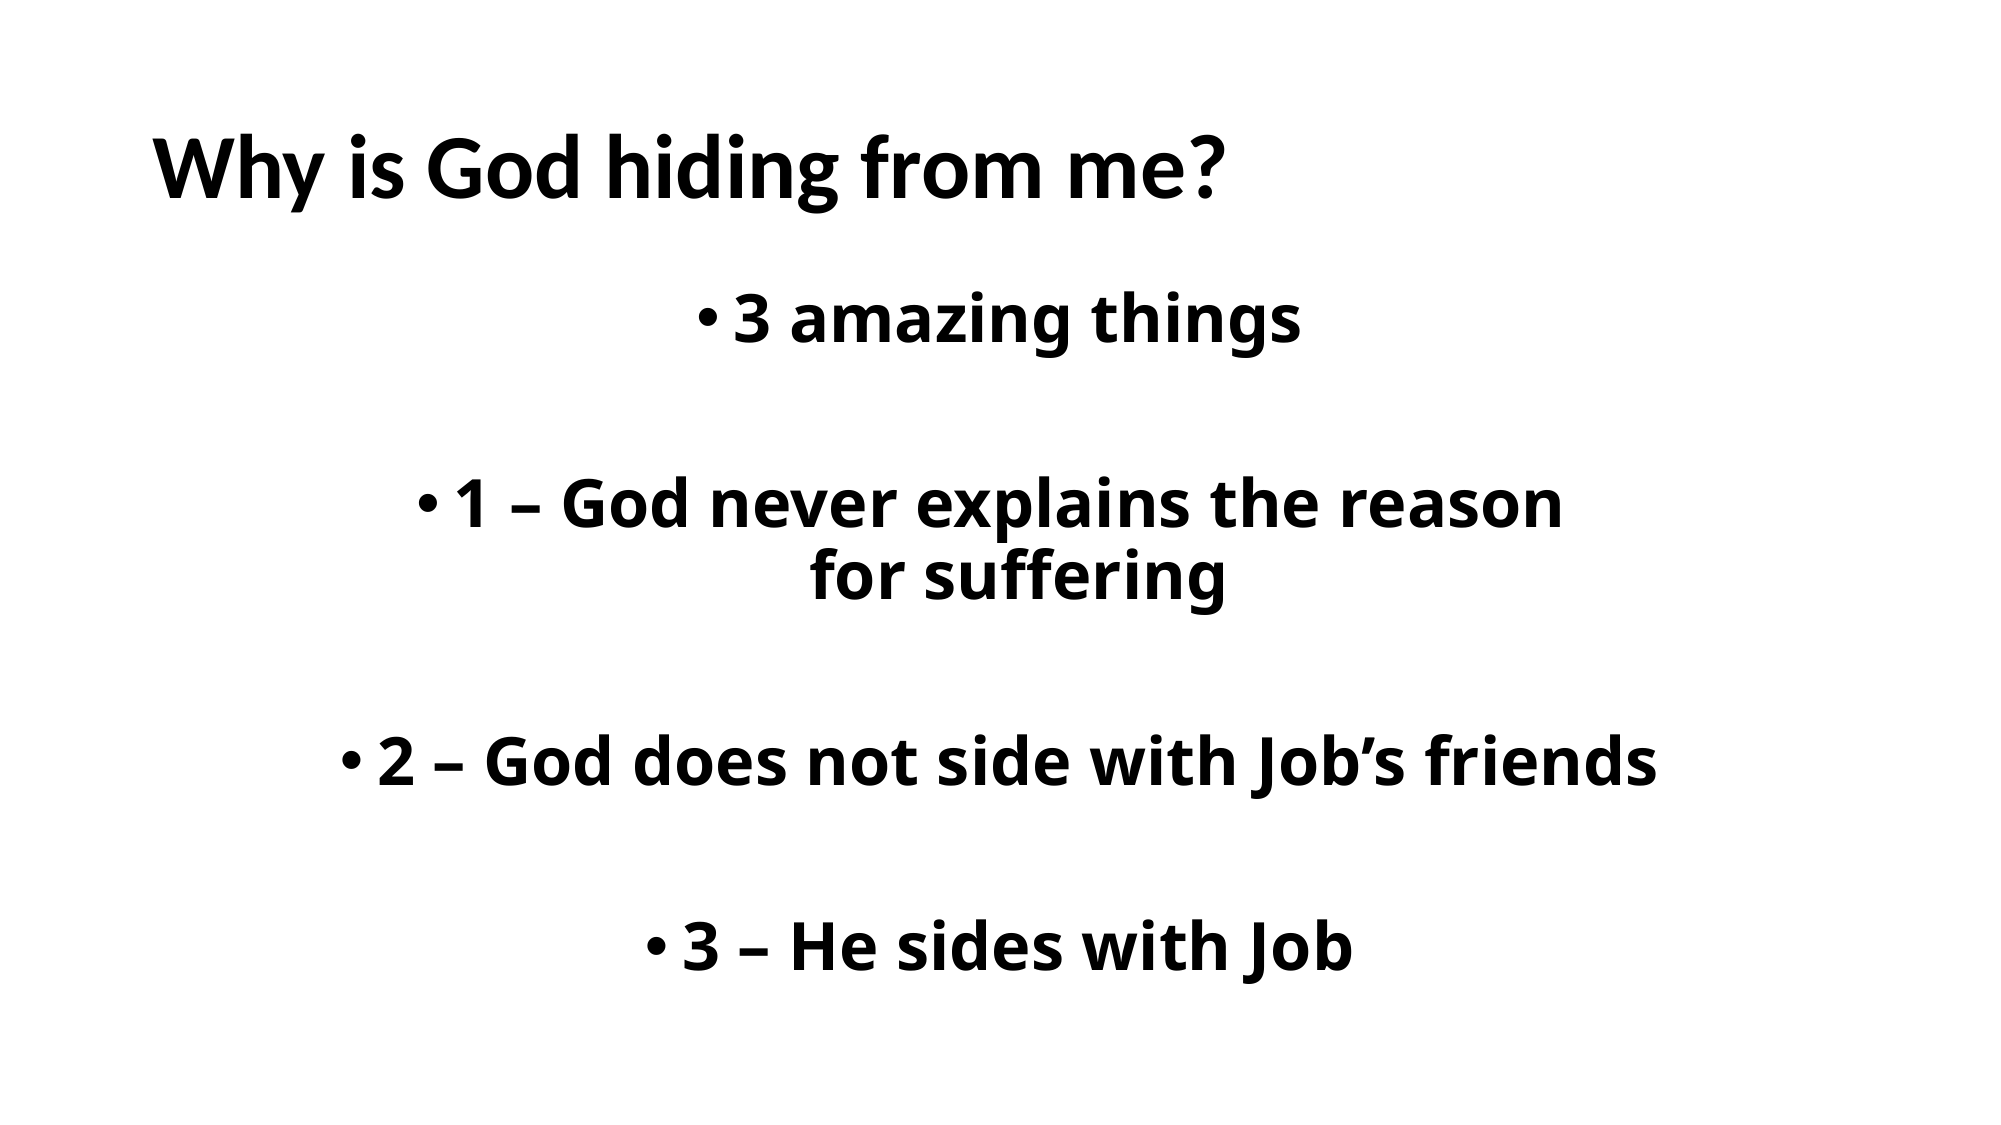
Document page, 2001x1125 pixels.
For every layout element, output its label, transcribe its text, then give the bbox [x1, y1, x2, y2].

title Why is God hiding from me? [137, 59, 1863, 277]
list 3 amazing things 1 – God never explains the reason for suffering 2 – God does not side with Job’s friends 3 – He sides with Job [137, 277, 1863, 1014]
